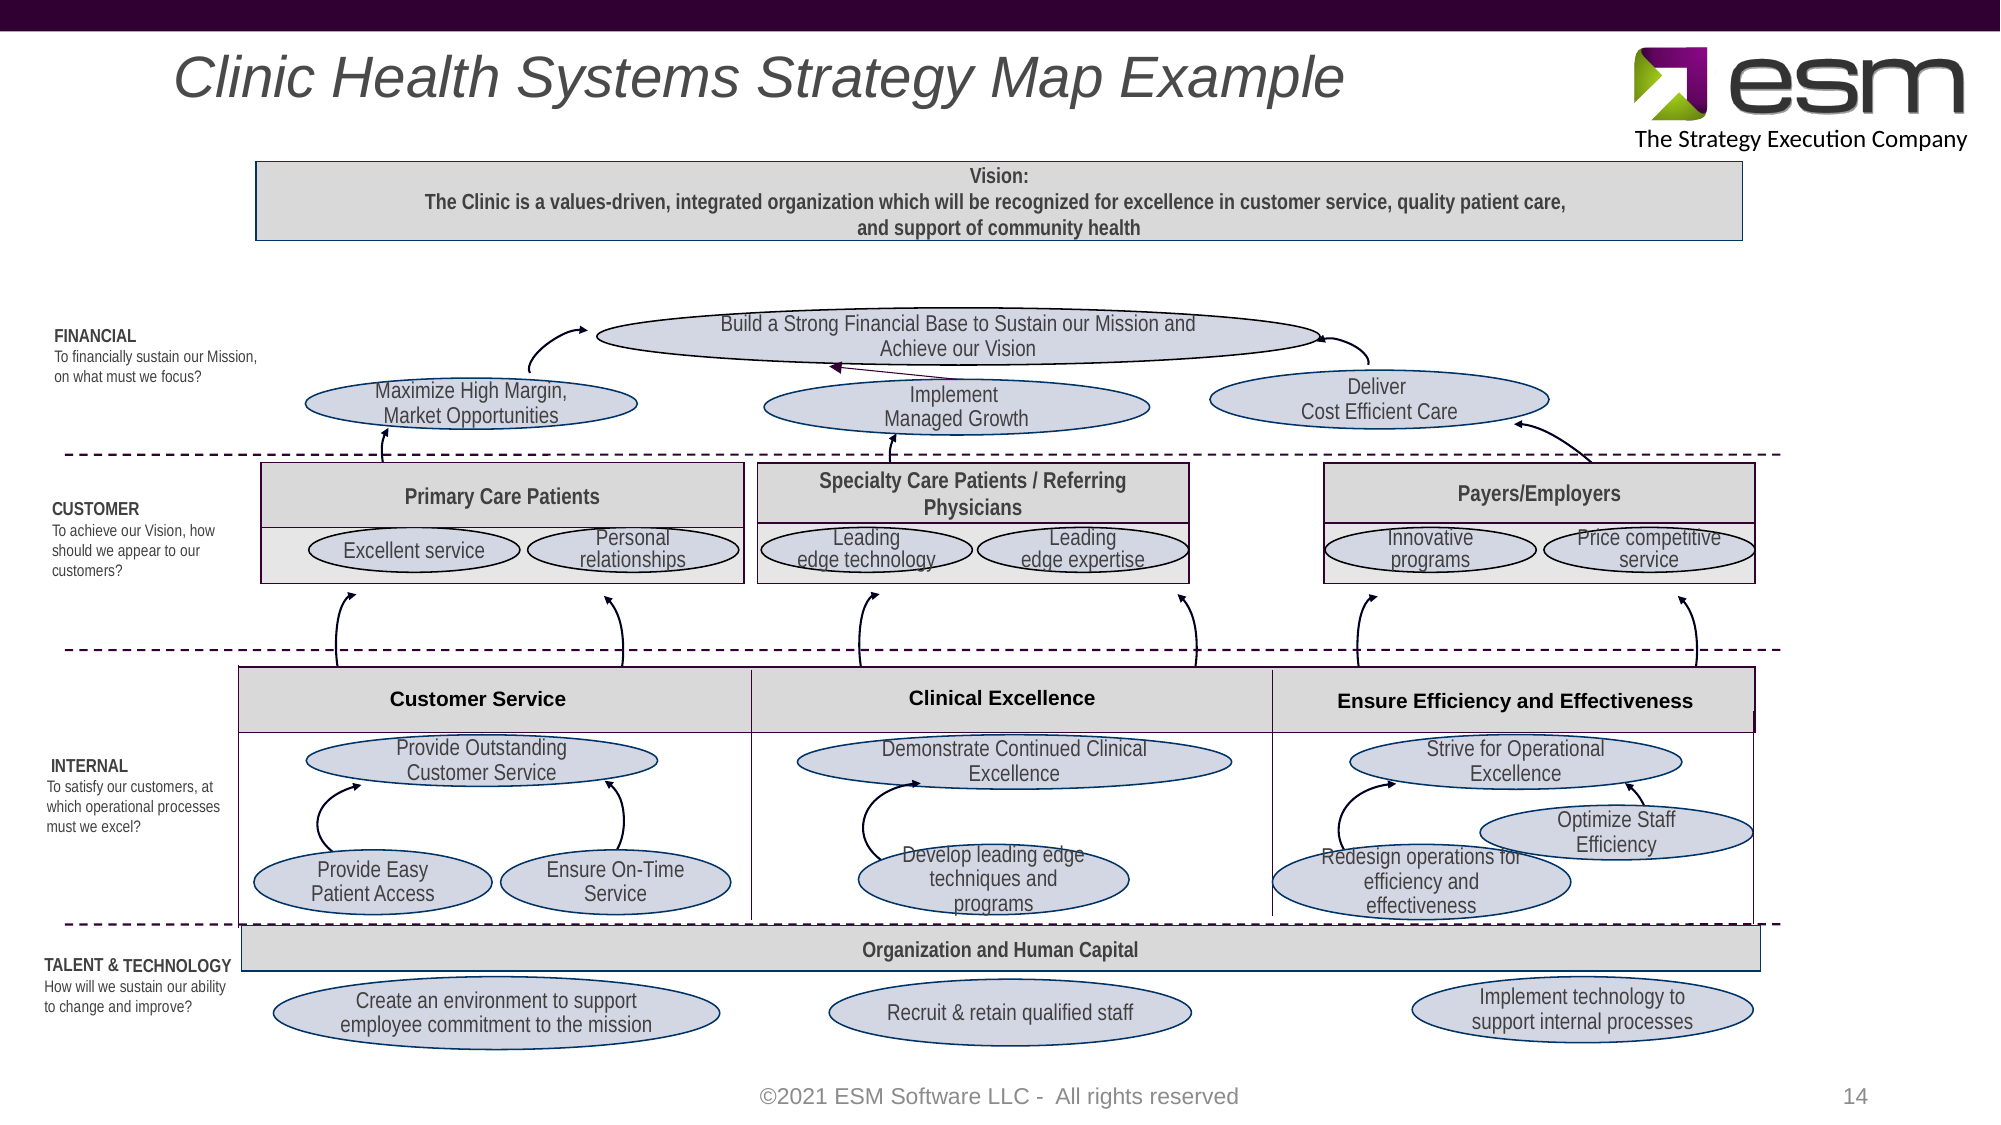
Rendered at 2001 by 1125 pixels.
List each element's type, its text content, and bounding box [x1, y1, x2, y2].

text_box [260, 528, 744, 584]
text_box TALENT & TECHNOLOGY How will we sustain our ability to change and improve? [40, 916, 236, 1053]
text_box [862, 779, 924, 860]
text_box Recruit & retain qualified staff [829, 979, 1192, 1046]
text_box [829, 366, 957, 380]
text_box INTERNAL To satisfy our customers, at which operational processes must we excel? [38, 739, 229, 851]
text_box Optimize Staff Efficiency [1479, 805, 1753, 860]
text_box Customer Service [375, 677, 599, 718]
text_box Demonstrate Continued Clinical Excellence [797, 734, 1232, 790]
text_box [335, 592, 357, 666]
text_box [1168, 594, 1197, 666]
text_box Specialty Care Patients / Referring Physicians [757, 462, 1189, 523]
slide_number 14 [1433, 1065, 1884, 1125]
text_box Leading edge expertise [977, 527, 1189, 573]
text_box Implement technology to support internal processes [1412, 976, 1754, 1043]
text_box [571, 325, 588, 331]
text_box Organization and Human Capital [241, 925, 1761, 972]
text_box Excellent service [308, 528, 520, 573]
text_box Personal relationships [527, 528, 739, 573]
text_box Vision: The Clinic is a values-driven, integrated organization which will be recognized for excellence in customer service, quality patient care, and support of community health [256, 161, 1743, 241]
text_box [1323, 523, 1756, 584]
text_box FINANCIAL To financially sustain our Mission, on what must we focus? [53, 313, 259, 397]
text_box Ensure On-Time Service [500, 849, 731, 915]
text_box CUSTOMER To achieve our Vision, how should we appear to our customers? [33, 482, 235, 595]
text_box Develop leading edge techniques and programs [858, 844, 1130, 915]
text_box [1338, 780, 1399, 849]
text_box [300, 367, 338, 424]
text_box Payers/Employers [1323, 462, 1756, 523]
text_box Leading edge technology [761, 527, 973, 573]
text_box [239, 666, 1756, 733]
text_box [859, 591, 880, 666]
text_box Strive for Operational Excellence [1349, 734, 1683, 790]
text_box Primary Care Patients [260, 462, 744, 528]
text_box Provide Outstanding Customer Service [306, 734, 658, 787]
text_box [757, 523, 1189, 584]
list Clinic Health Systems Strategy Map Example [158, 39, 1546, 150]
text_box Redesign operations for efficiency and effectiveness [1273, 844, 1571, 920]
text_box [1669, 595, 1698, 666]
text_box Ensure Efficiency and Effectiveness [1322, 680, 1709, 720]
text_box Maximize High Margin, Market Opportunities [305, 378, 638, 430]
picture [1632, 46, 1716, 122]
footer ©2021 ESM Software LLC - All rights reserved [662, 1065, 1338, 1125]
text_box [594, 780, 625, 850]
text_box Create an environment to support employee commitment to the mission [273, 976, 720, 1050]
text_box Price competitive service [1543, 527, 1756, 573]
text_box Deliver Cost Efficient Care [1209, 370, 1550, 429]
text_box [1357, 594, 1378, 666]
text_box [1611, 860, 1619, 868]
picture [1723, 51, 1989, 116]
text_box Clinical Excellence [894, 677, 1111, 718]
text_box [317, 782, 380, 851]
text_box Build a Strong Financial Base to Sustain our Mission and Achieve our Vision [596, 307, 1321, 366]
text_box [256, 331, 1645, 472]
text_box Innovative programs [1325, 527, 1537, 573]
text_box Provide Easy Patient Access [253, 849, 493, 915]
text_box [595, 595, 624, 666]
text_box [1621, 783, 1644, 805]
